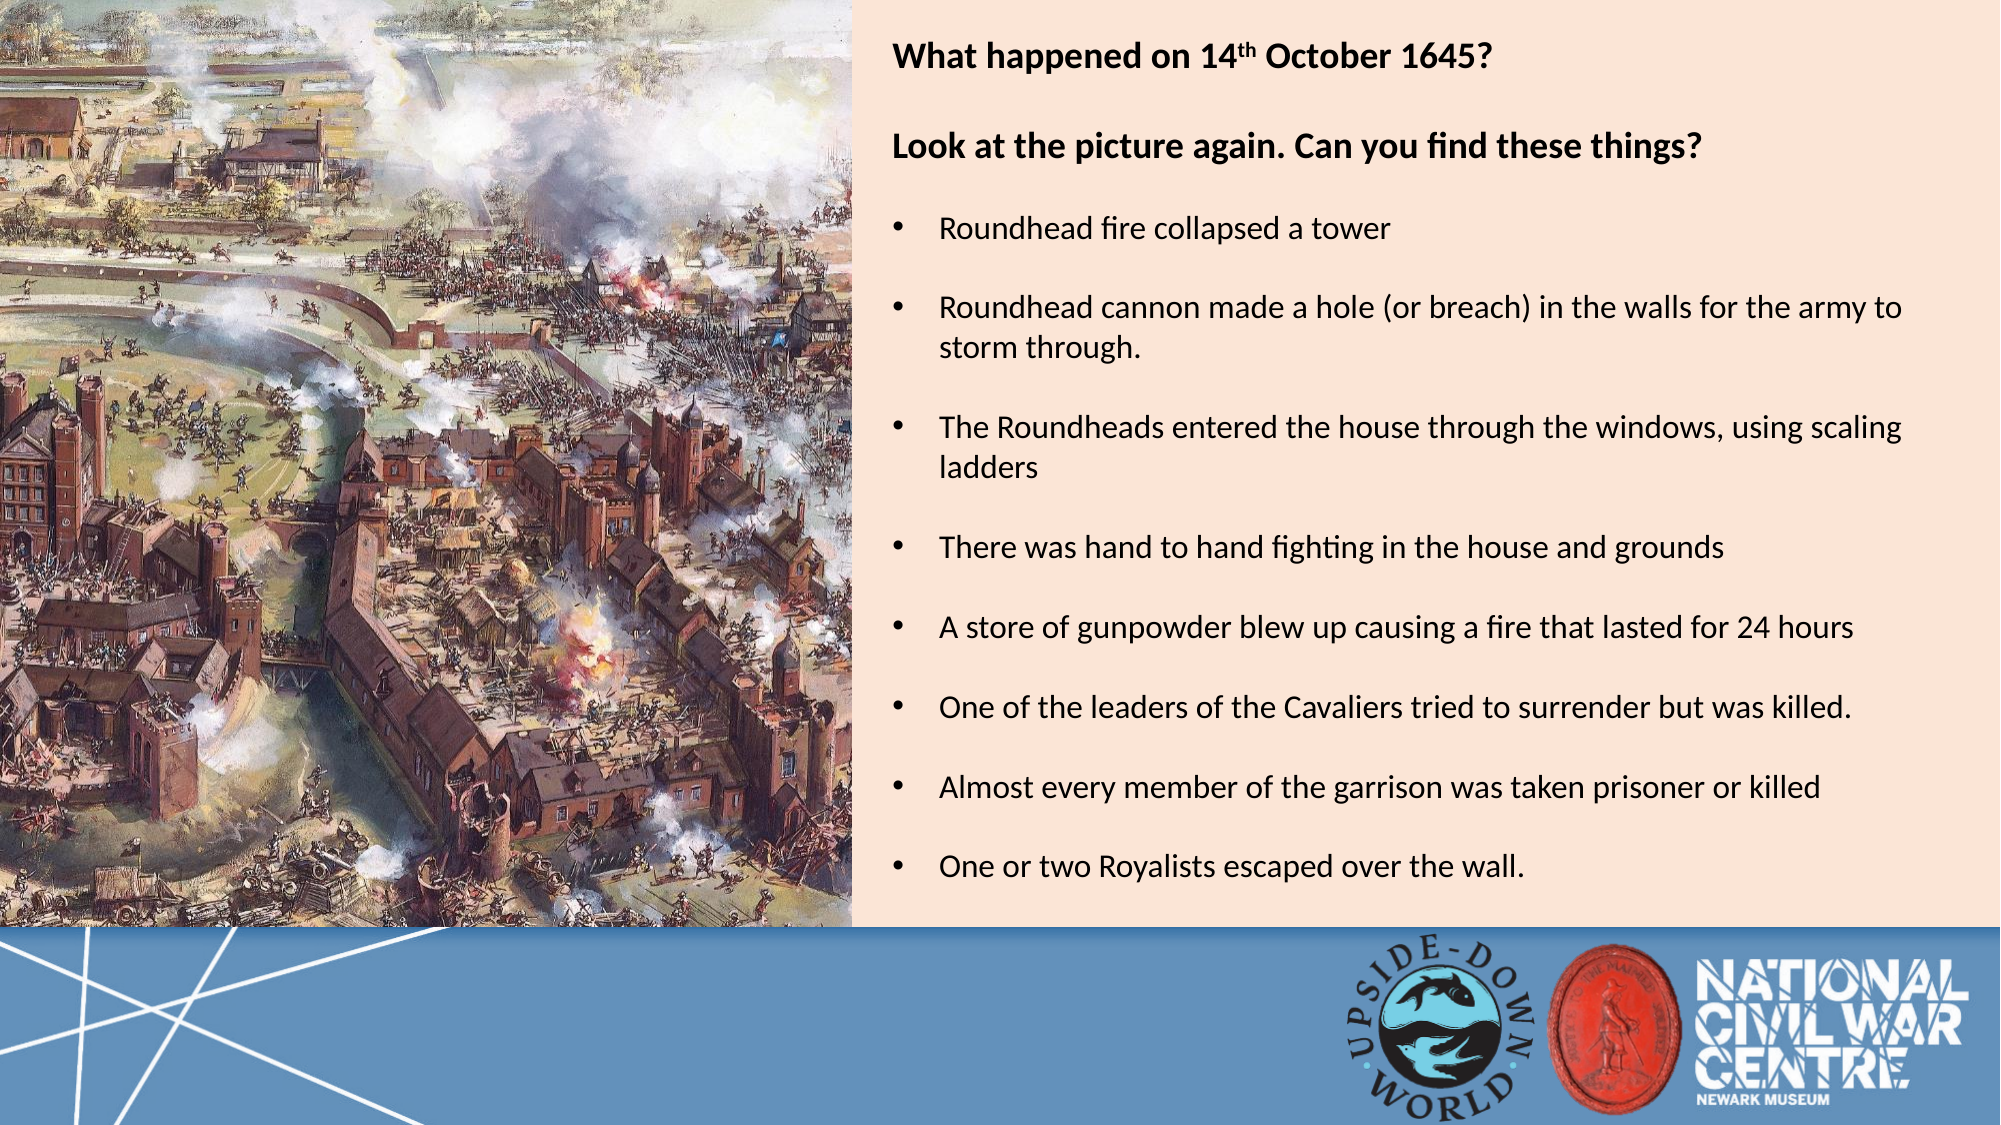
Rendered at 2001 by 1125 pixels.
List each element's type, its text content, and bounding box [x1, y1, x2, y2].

text_box What happened on 14th October 1645? Look at the picture again. Can you find these things? Roundhead fire collapsed a tower Roundhead cannon made a hole (or breach) in the walls for the army to storm through. The Roundheads entered the house through the windows, using scaling ladders There was hand to hand fighting in the house and grounds A store of gunpowder blew up causing a fire that lasted for 24 hours One of the leaders of the Cavaliers tried to surrender but was killed. Almost every member of the garrison was taken prisoner or killed One or two Royalists escaped over the wall. [877, 23, 1975, 927]
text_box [1340, 930, 1689, 1125]
picture [0, 0, 2000, 1125]
